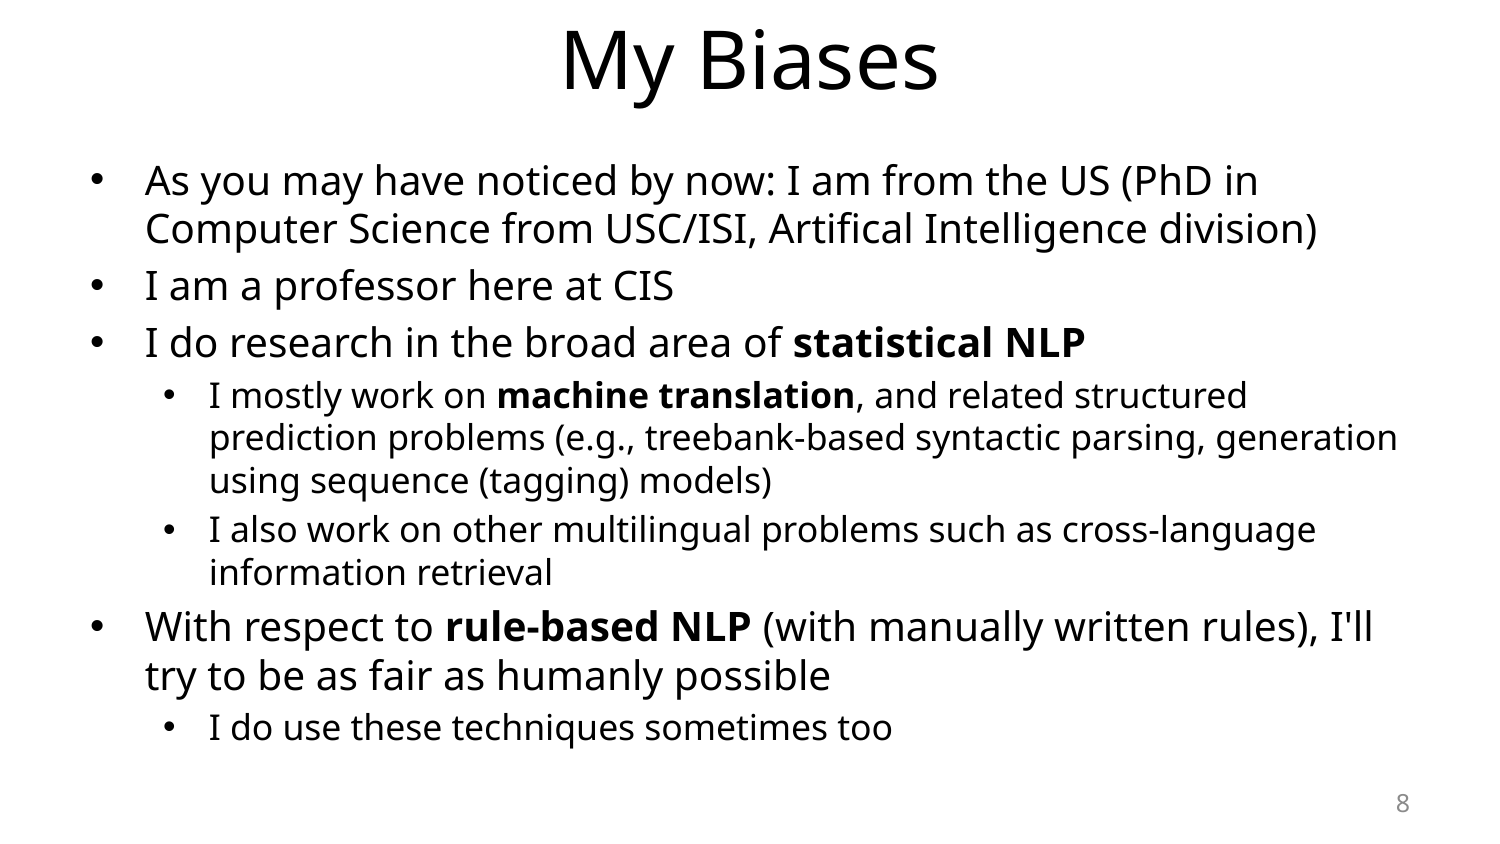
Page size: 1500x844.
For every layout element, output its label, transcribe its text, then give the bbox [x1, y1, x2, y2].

list As you may have noticed by now: I am from the US (PhD in Computer Science from USC/ISI, Artifical Intelligence division) I am a professor here at CIS I do research in the broad area of statistical NLP I mostly work on machine translation, and related structured prediction problems (e.g., treebank-based syntactic parsing, generation using sequence (tagging) models) I also work on other multilingual problems such as cross-language information retrieval With respect to rule-based NLP (with manually written rules), I'll try to be as fair as humanly possible I do use these techniques sometimes too [75, 146, 1425, 758]
title My Biases [75, 0, 1425, 114]
slide_number 8 [1074, 782, 1425, 827]
